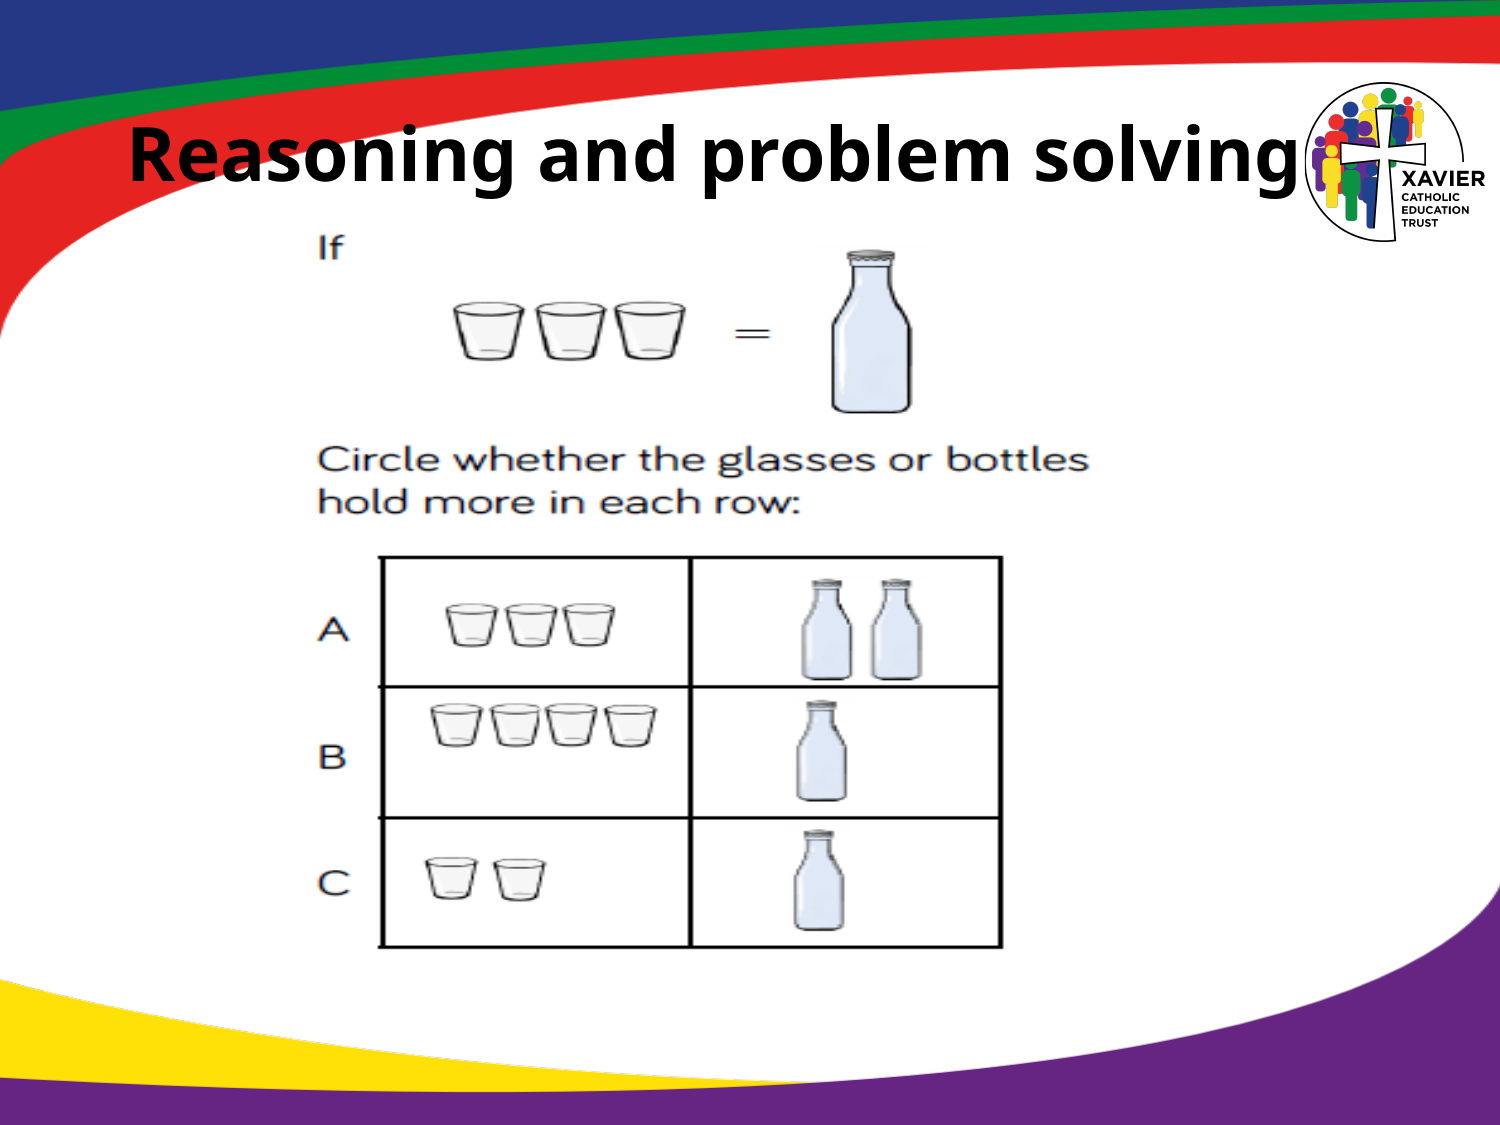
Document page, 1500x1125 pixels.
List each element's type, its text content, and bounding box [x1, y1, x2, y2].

title Reasoning and problem solving [48, 48, 1382, 266]
picture [297, 222, 1198, 1000]
